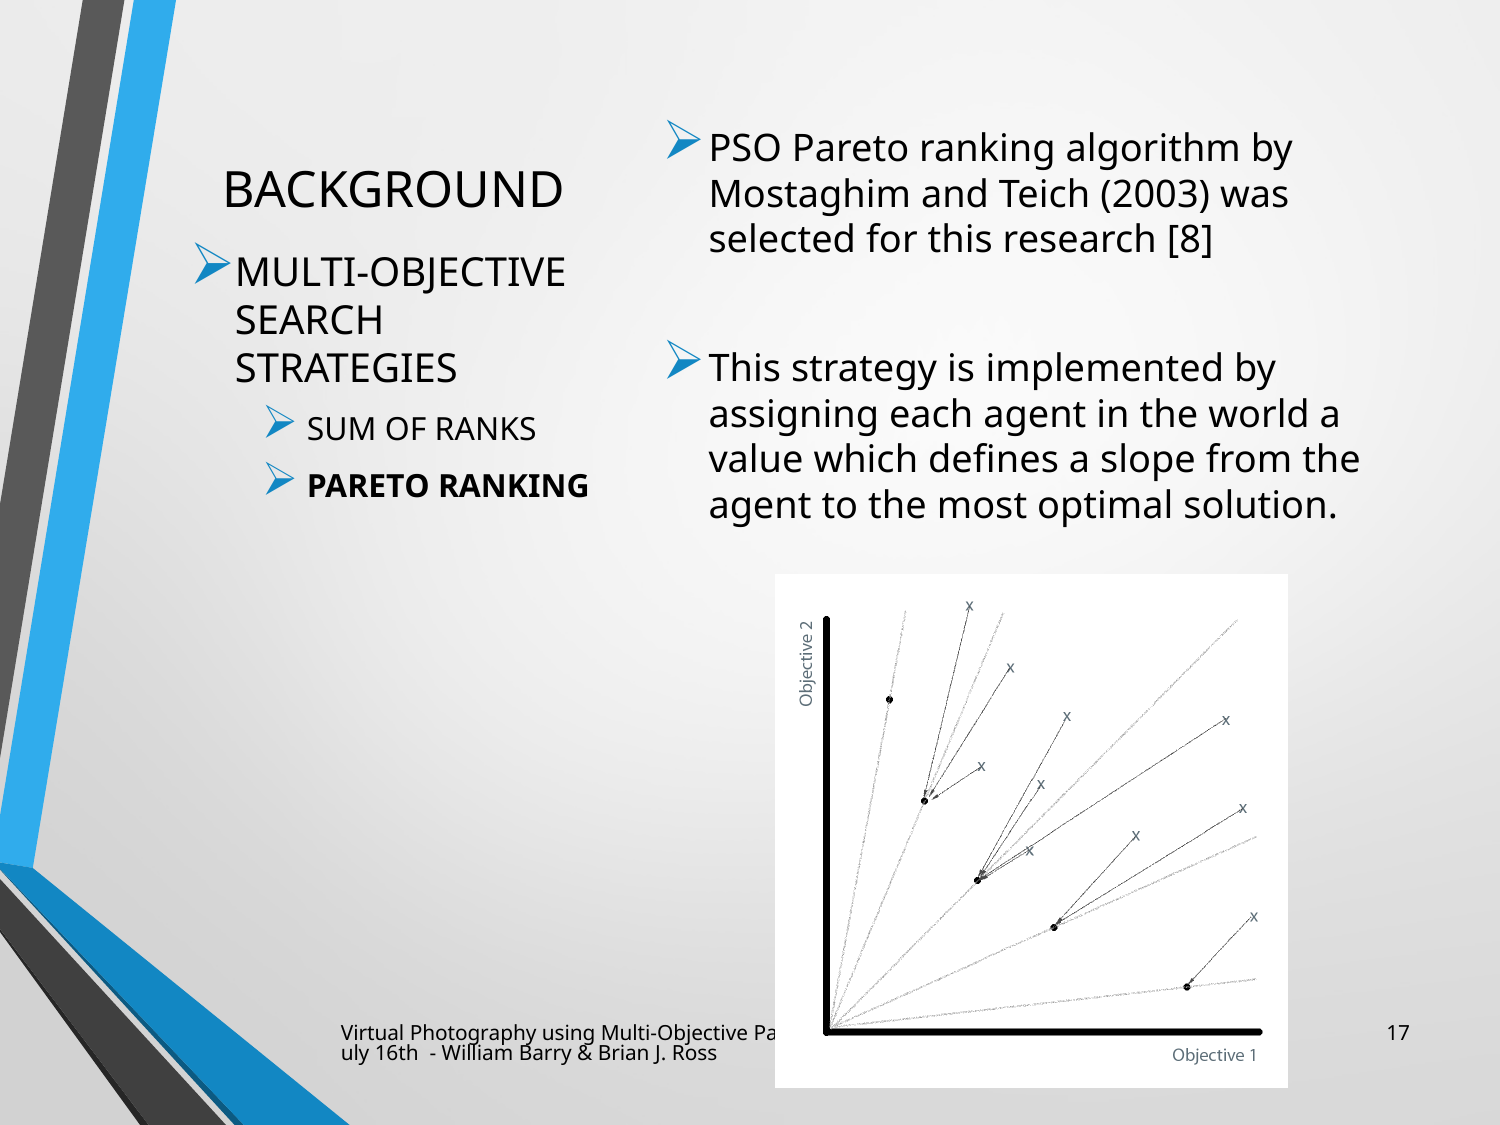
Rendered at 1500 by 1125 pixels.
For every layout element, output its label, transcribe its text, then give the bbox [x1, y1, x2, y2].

list PSO Pareto ranking algorithm by Mostaghim and Teich (2003) was selected for this research [8] This strategy is implemented by assigning each agent in the world a value which defines a slope from the agent to the most optimal solution. [647, 112, 1416, 538]
list Multi-Objective Search Strategies Sum of Ranks Pareto Ranking [174, 224, 612, 525]
picture [775, 574, 1288, 1088]
title Background [174, 0, 612, 224]
slide_number 17 [1357, 1003, 1425, 1064]
footer Virtual Photography using Multi-Objective Particle Swarm Optimization - GECCO 2014 July 16th - William Barry & Brian J. Ross [325, 1003, 775, 1064]
